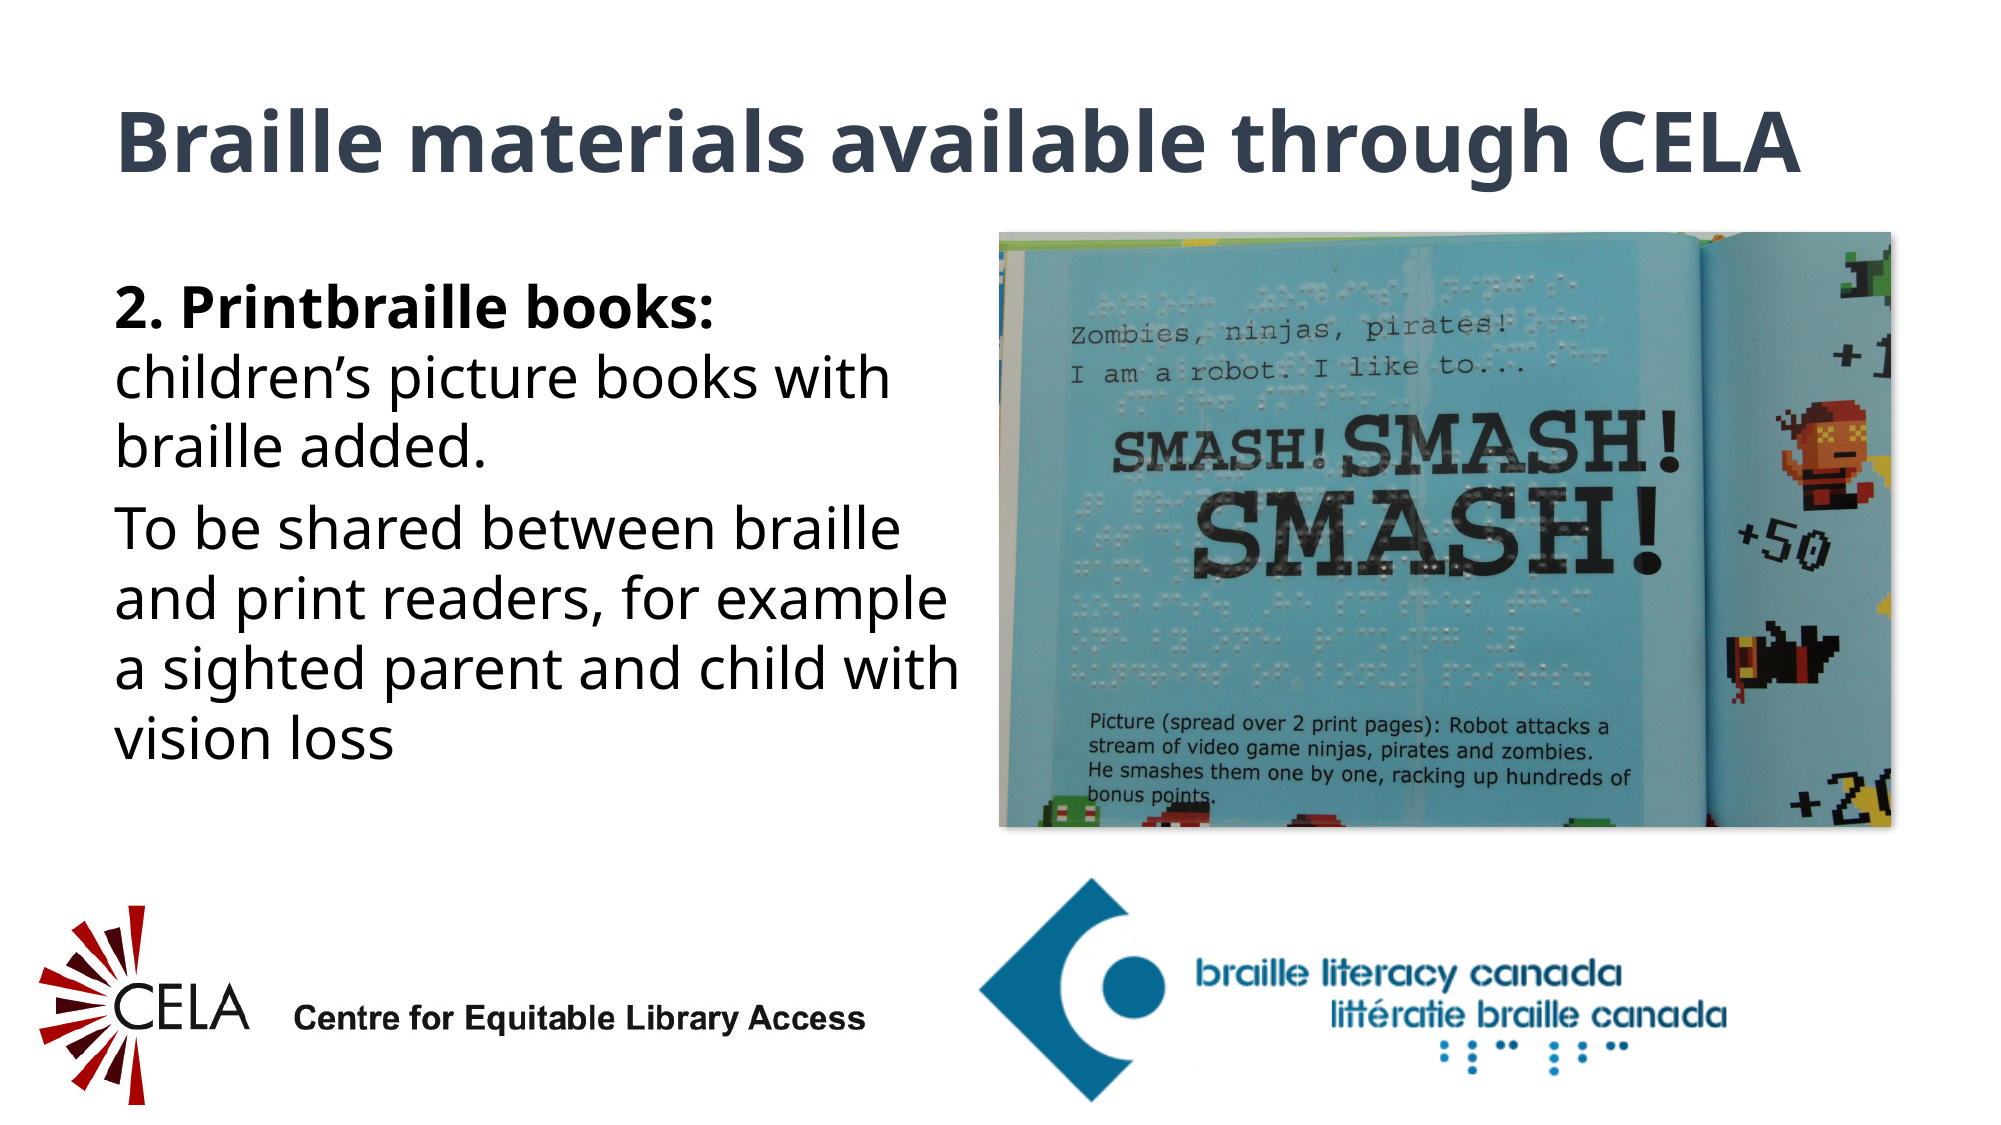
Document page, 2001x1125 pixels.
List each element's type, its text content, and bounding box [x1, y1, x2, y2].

title Braille materials available through CELA [99, 45, 1900, 233]
picture [977, 878, 1737, 1105]
list 2. Printbraille books: children’s picture books with braille added. To be shared between braille and print readers, for example a sighted parent and child with vision loss [99, 262, 984, 1005]
picture [39, 905, 866, 1105]
picture [999, 232, 1891, 827]
